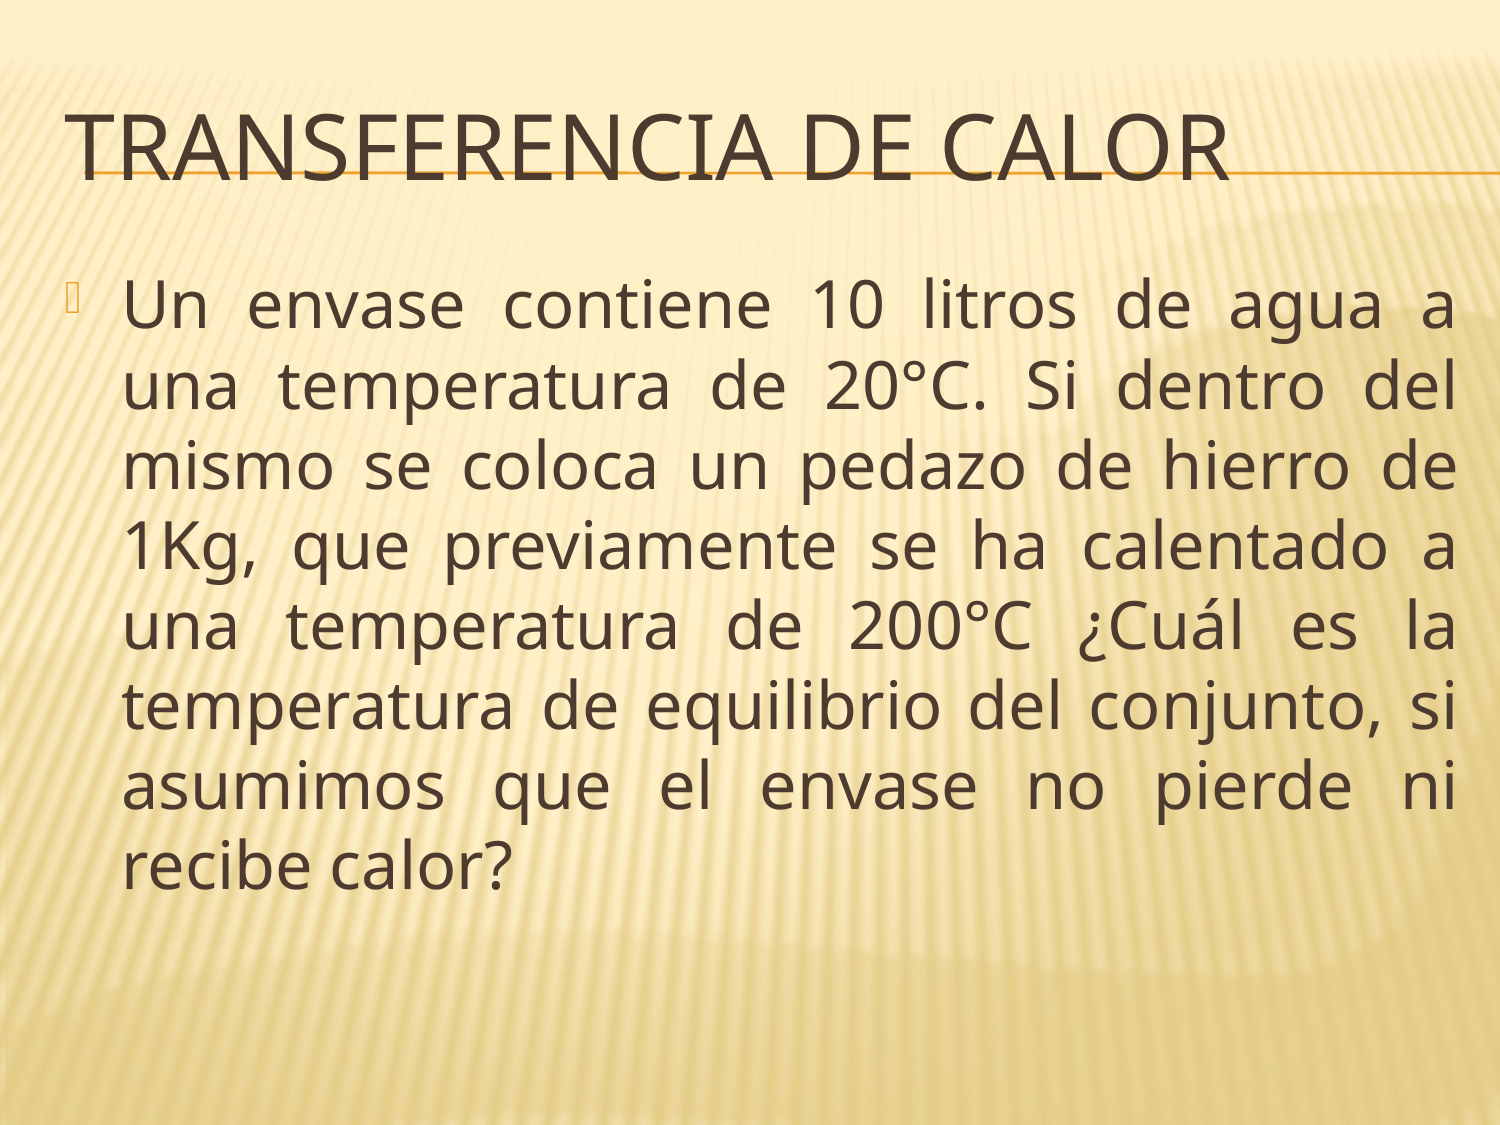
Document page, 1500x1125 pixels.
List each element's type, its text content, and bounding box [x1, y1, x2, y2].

list Un envase contiene 10 litros de agua a una temperatura de 20°C. Si dentro del mismo se coloca un pedazo de hierro de 1Kg, que previamente se ha calentado a una temperatura de 200°C ¿Cuál es la temperatura de equilibrio del conjunto, si asumimos que el envase no pierde ni recibe calor? [50, 254, 1475, 998]
title TRANSFERENCIA DE CALOR [50, 75, 1475, 213]
